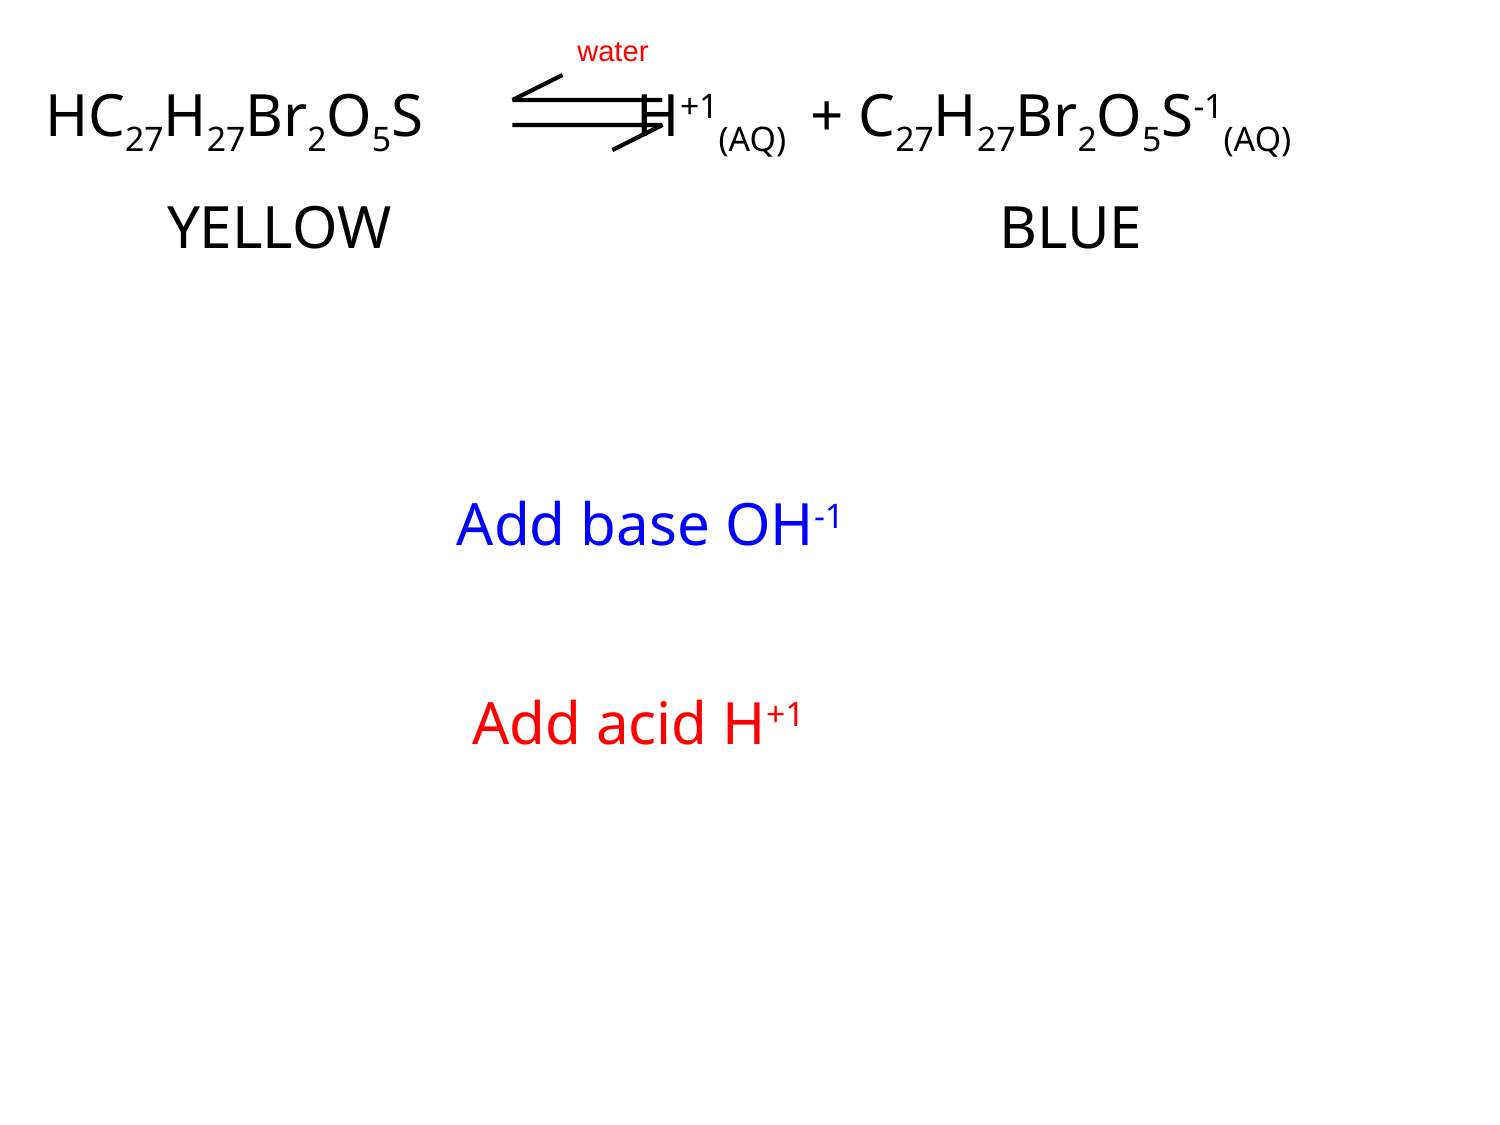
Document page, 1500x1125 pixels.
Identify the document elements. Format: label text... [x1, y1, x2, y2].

text_box HC27H27Br2O5S H+1(AQ) + C27H27Br2O5S-1(AQ) YELLOW BLUE Add base OH-1 Add acid H+1 [0, 62, 1500, 933]
text_box water [562, 24, 664, 75]
